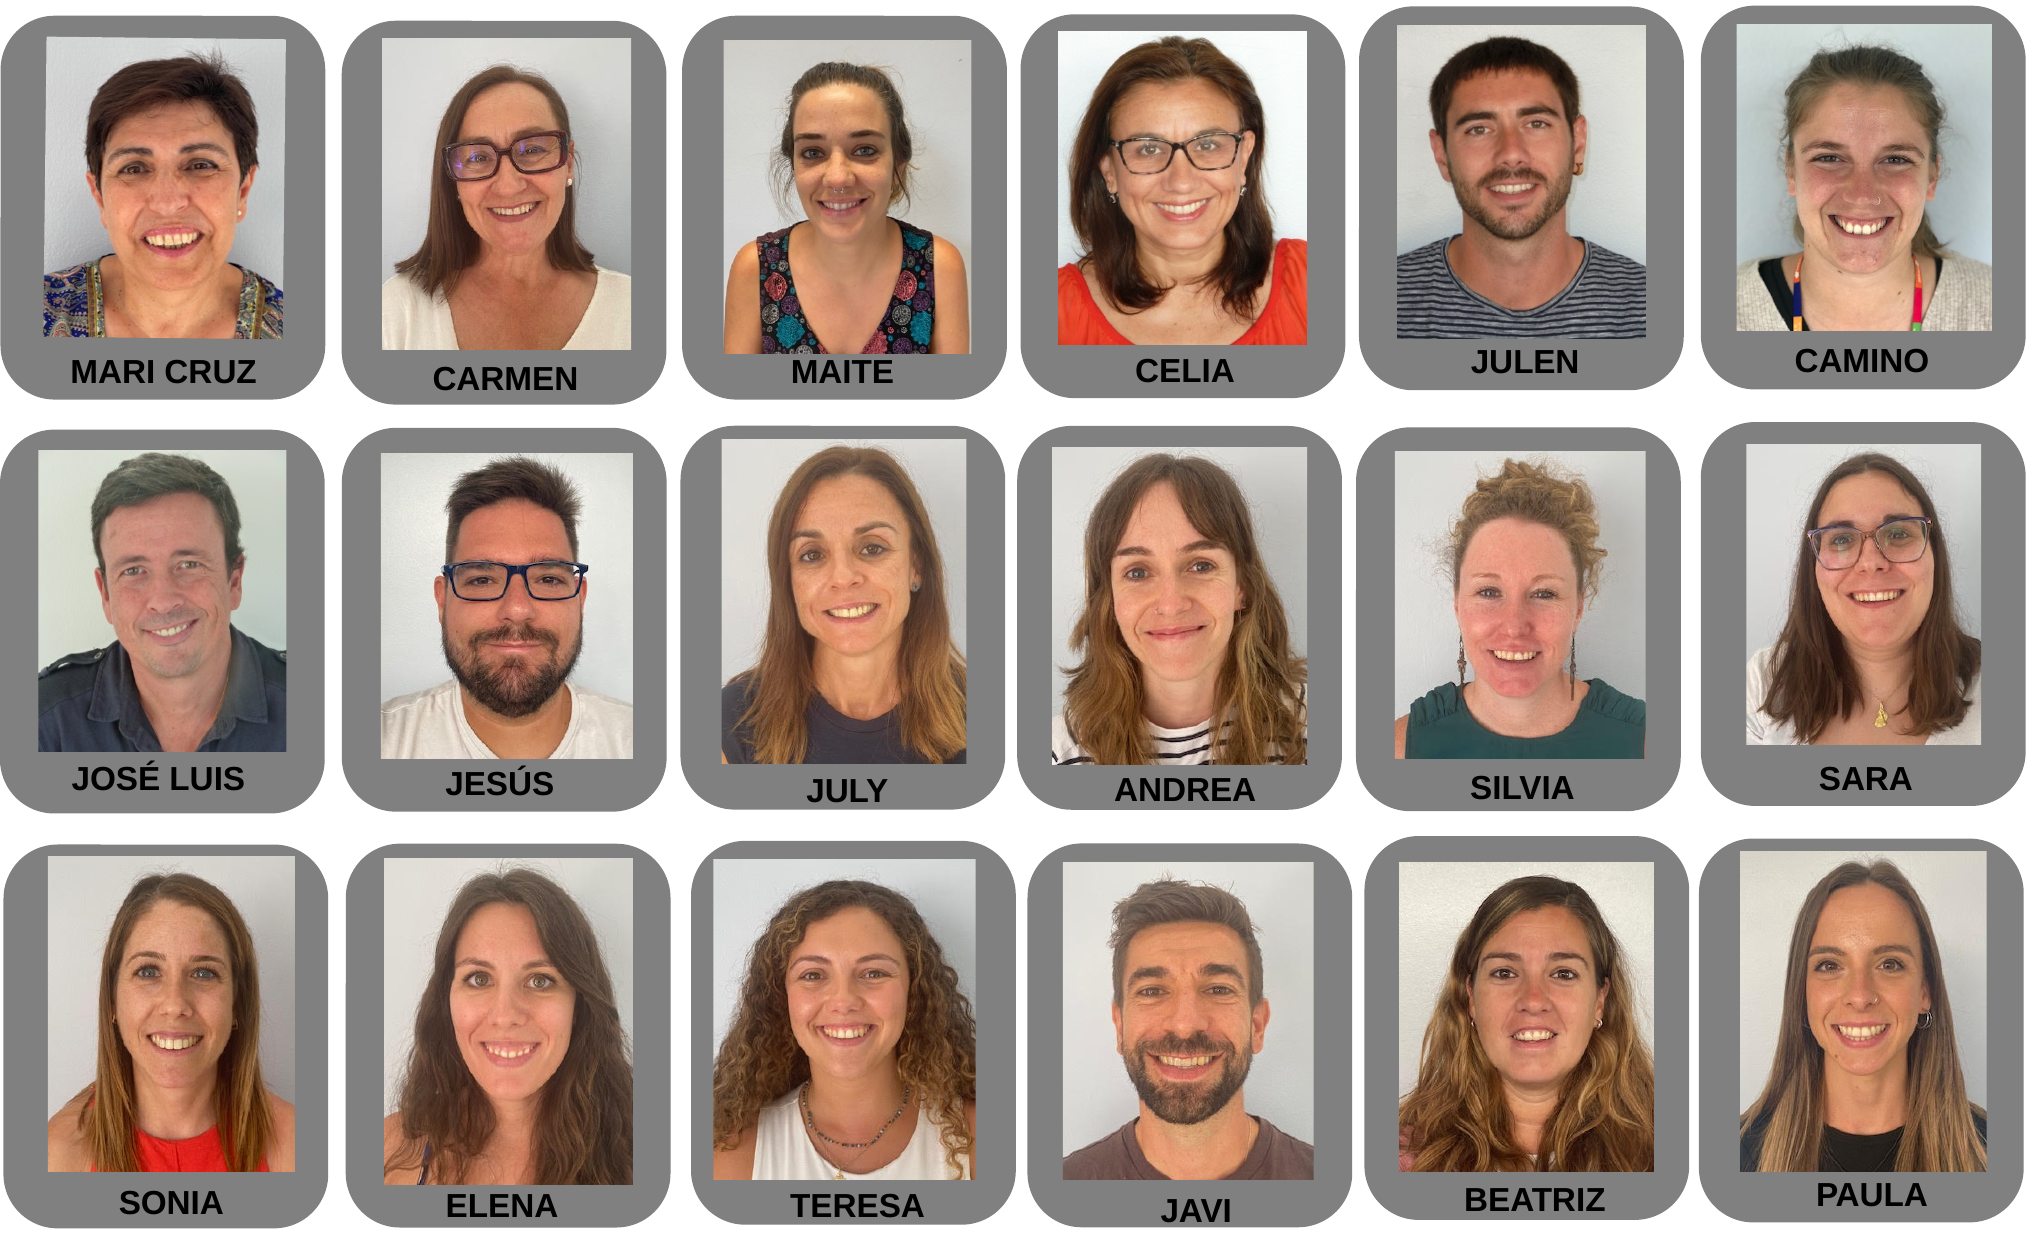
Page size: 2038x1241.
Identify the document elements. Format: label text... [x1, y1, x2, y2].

picture [1394, 451, 1646, 760]
text_box [680, 425, 1006, 810]
picture [1746, 444, 1982, 745]
text_box SARA [1748, 755, 1984, 801]
text_box [345, 843, 671, 1228]
text_box [691, 840, 1016, 1225]
text_box MAITE [724, 362, 961, 395]
picture [1058, 31, 1307, 345]
text_box CELIA [1058, 347, 1312, 394]
text_box [3, 844, 329, 1229]
text_box [1027, 843, 1353, 1228]
picture [713, 859, 976, 1180]
picture [47, 856, 296, 1172]
text_box [1020, 14, 1346, 399]
picture [381, 38, 632, 350]
text_box [1358, 6, 1684, 391]
text_box MARI CRUZ [45, 348, 282, 395]
text_box ANDREA [1067, 774, 1303, 812]
text_box [0, 429, 325, 814]
text_box CARMEN [387, 358, 624, 401]
text_box [341, 20, 667, 405]
text_box JAVI [1078, 1186, 1315, 1233]
picture [383, 858, 634, 1185]
text_box [341, 427, 667, 812]
picture [1736, 24, 1993, 331]
text_box JULEN [1420, 348, 1631, 374]
picture [38, 449, 287, 752]
text_box ELENA [384, 1192, 620, 1229]
picture [1397, 24, 1647, 339]
text_box [1700, 5, 2026, 390]
text_box JESÚS [382, 767, 618, 806]
text_box [682, 15, 1007, 400]
picture [1051, 447, 1308, 765]
text_box SONIA [53, 1180, 290, 1225]
text_box [1700, 422, 2026, 806]
text_box [1355, 427, 1681, 812]
text_box JULY [729, 772, 966, 814]
text_box BEATRIZ [1417, 1180, 1653, 1223]
picture [14, 36, 315, 340]
picture [380, 452, 634, 760]
text_box [1698, 838, 2024, 1223]
text_box PAULA [1754, 1176, 1990, 1218]
picture [1398, 862, 1655, 1172]
text_box SILVIA [1404, 767, 1641, 810]
text_box CAMINO [1744, 340, 1980, 383]
text_box JOSÉ LUIS [40, 760, 277, 801]
picture [721, 439, 967, 765]
text_box [0, 15, 326, 400]
picture [723, 40, 972, 354]
text_box [1364, 836, 1690, 1220]
text_box TERESA [739, 1187, 976, 1229]
text_box [1017, 425, 1342, 810]
picture [1062, 861, 1315, 1180]
picture [1739, 851, 1987, 1172]
